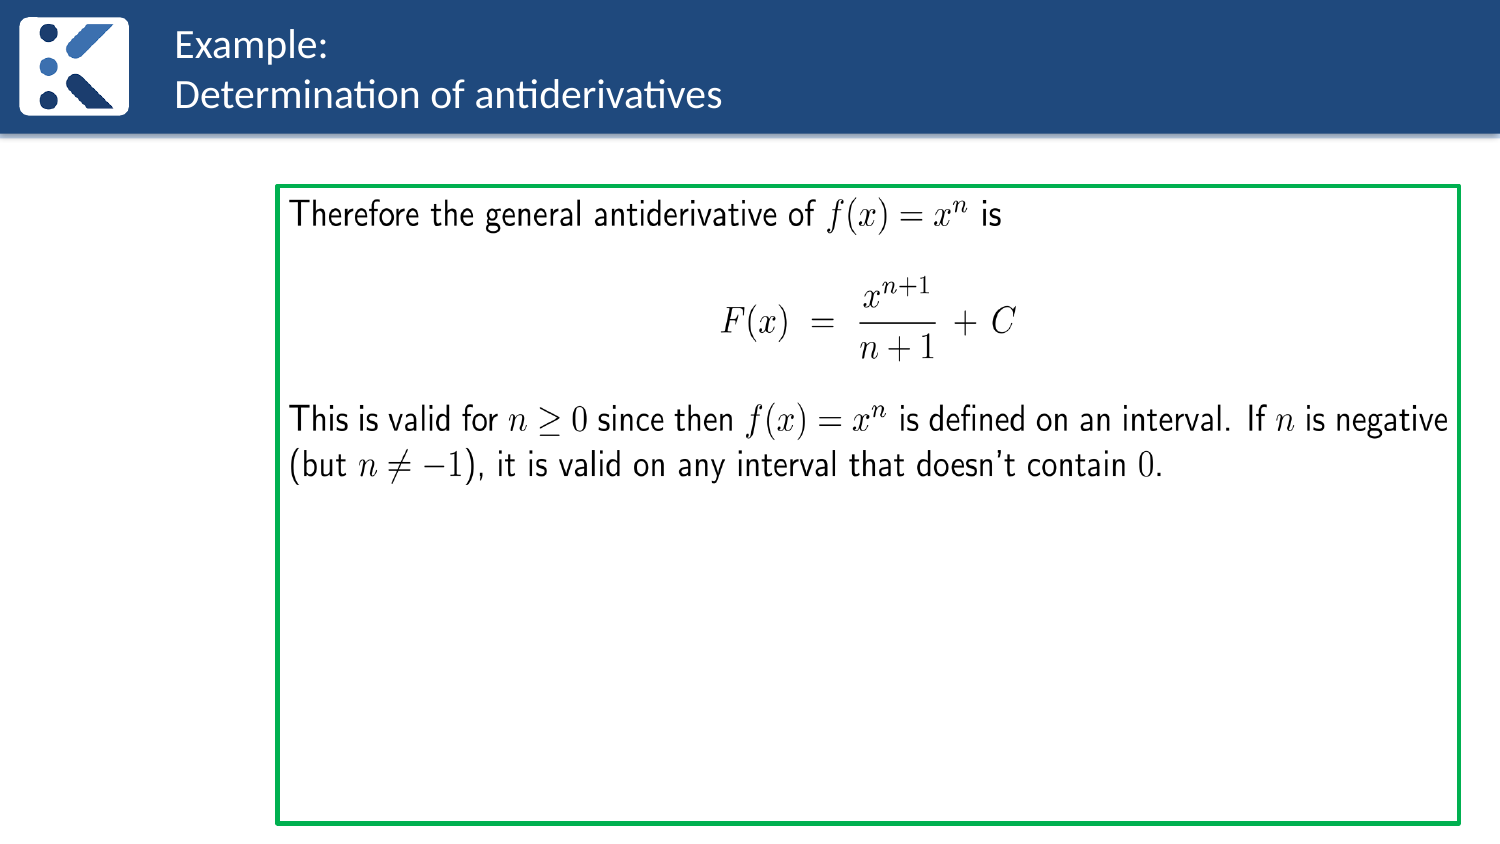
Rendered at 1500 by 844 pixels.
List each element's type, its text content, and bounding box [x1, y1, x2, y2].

picture [289, 197, 1447, 485]
text_box [275, 184, 1461, 826]
picture [27, 18, 122, 115]
title Example: Determination of antiderivatives [159, 8, 1483, 126]
